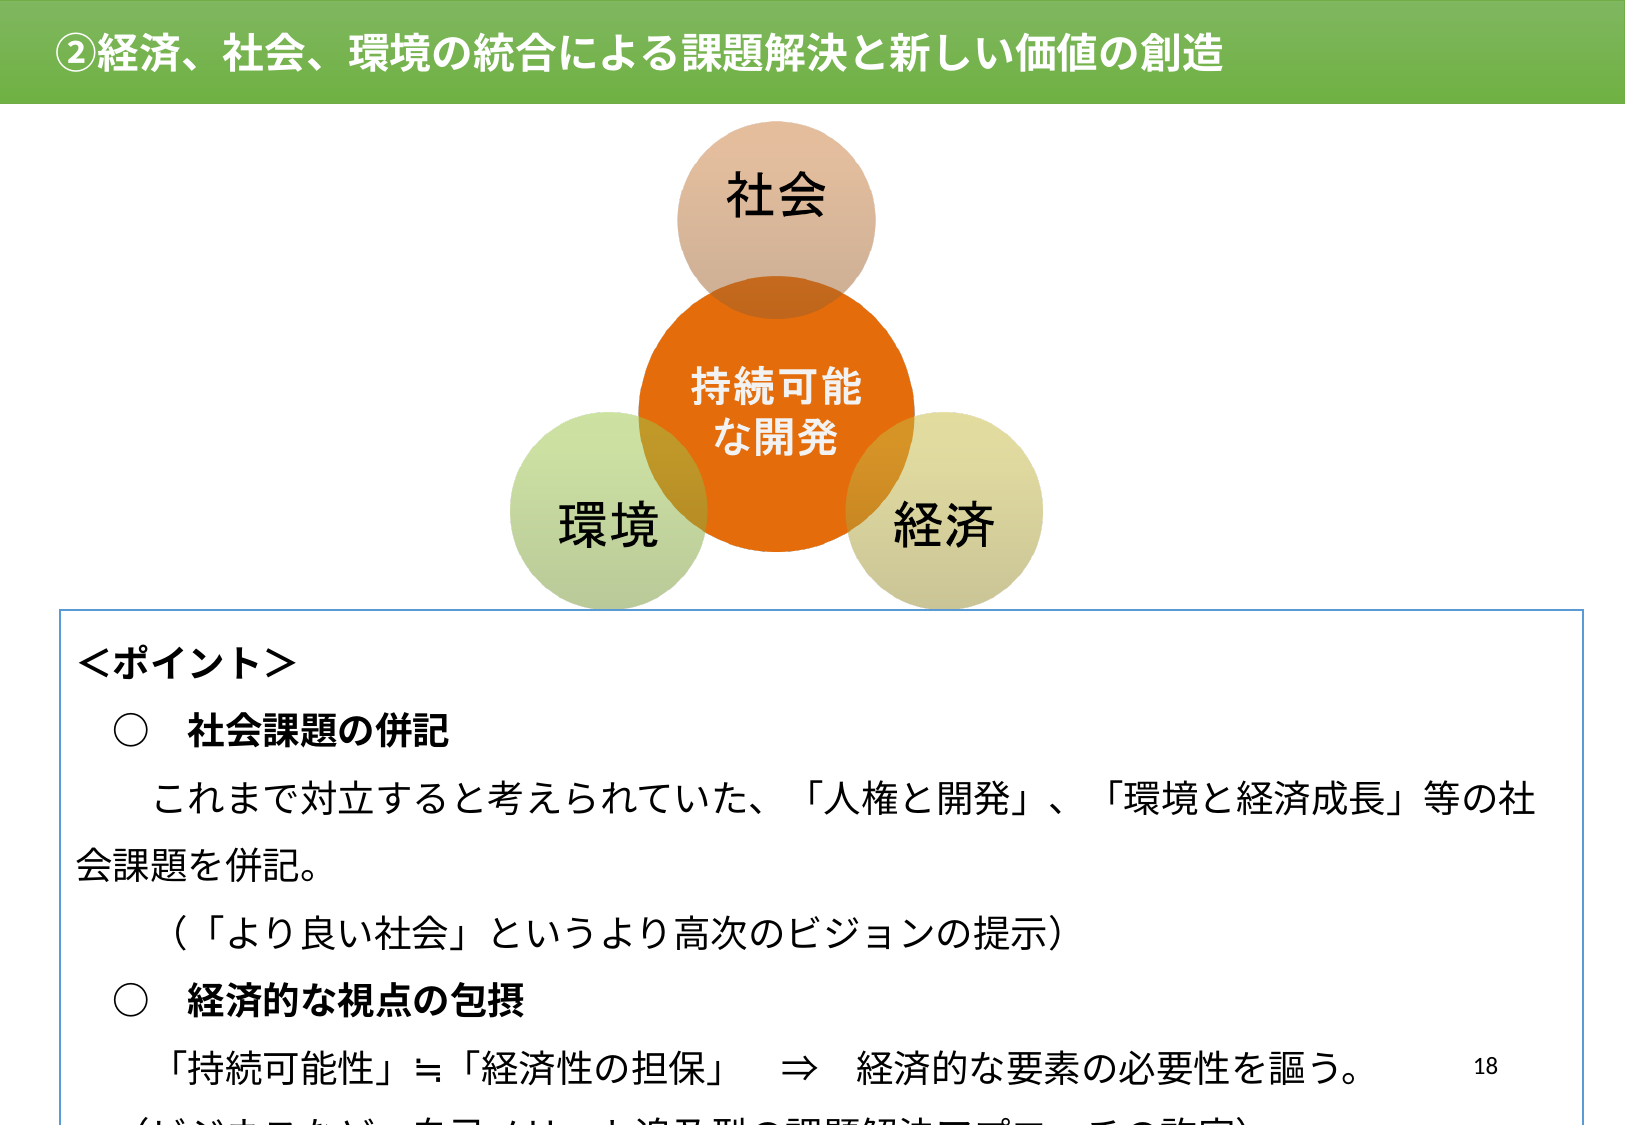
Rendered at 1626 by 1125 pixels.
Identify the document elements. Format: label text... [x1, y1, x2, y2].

picture [413, 121, 1140, 610]
text_box 17 [1147, 1042, 1514, 1103]
text_box ＜ポイント＞ ○ 社会課題の併記 これまで対立すると考えられていた、「人権と開発」、「環境と経済成長」等の社会課題を併記。 （「より良い社会」というより高次のビジョンの提示） ○ 経済的な視点の包摂 「持続可能性」≒「経済性の担保」 ⇒ 経済的な要素の必要性を謳う。 （ビジネスなど、自己メリット追及型の課題解決アプローチの許容） [59, 609, 1584, 1125]
text_box ②経済、社会、環境の統合による課題解決と新しい価値の創造 [0, 0, 1625, 104]
